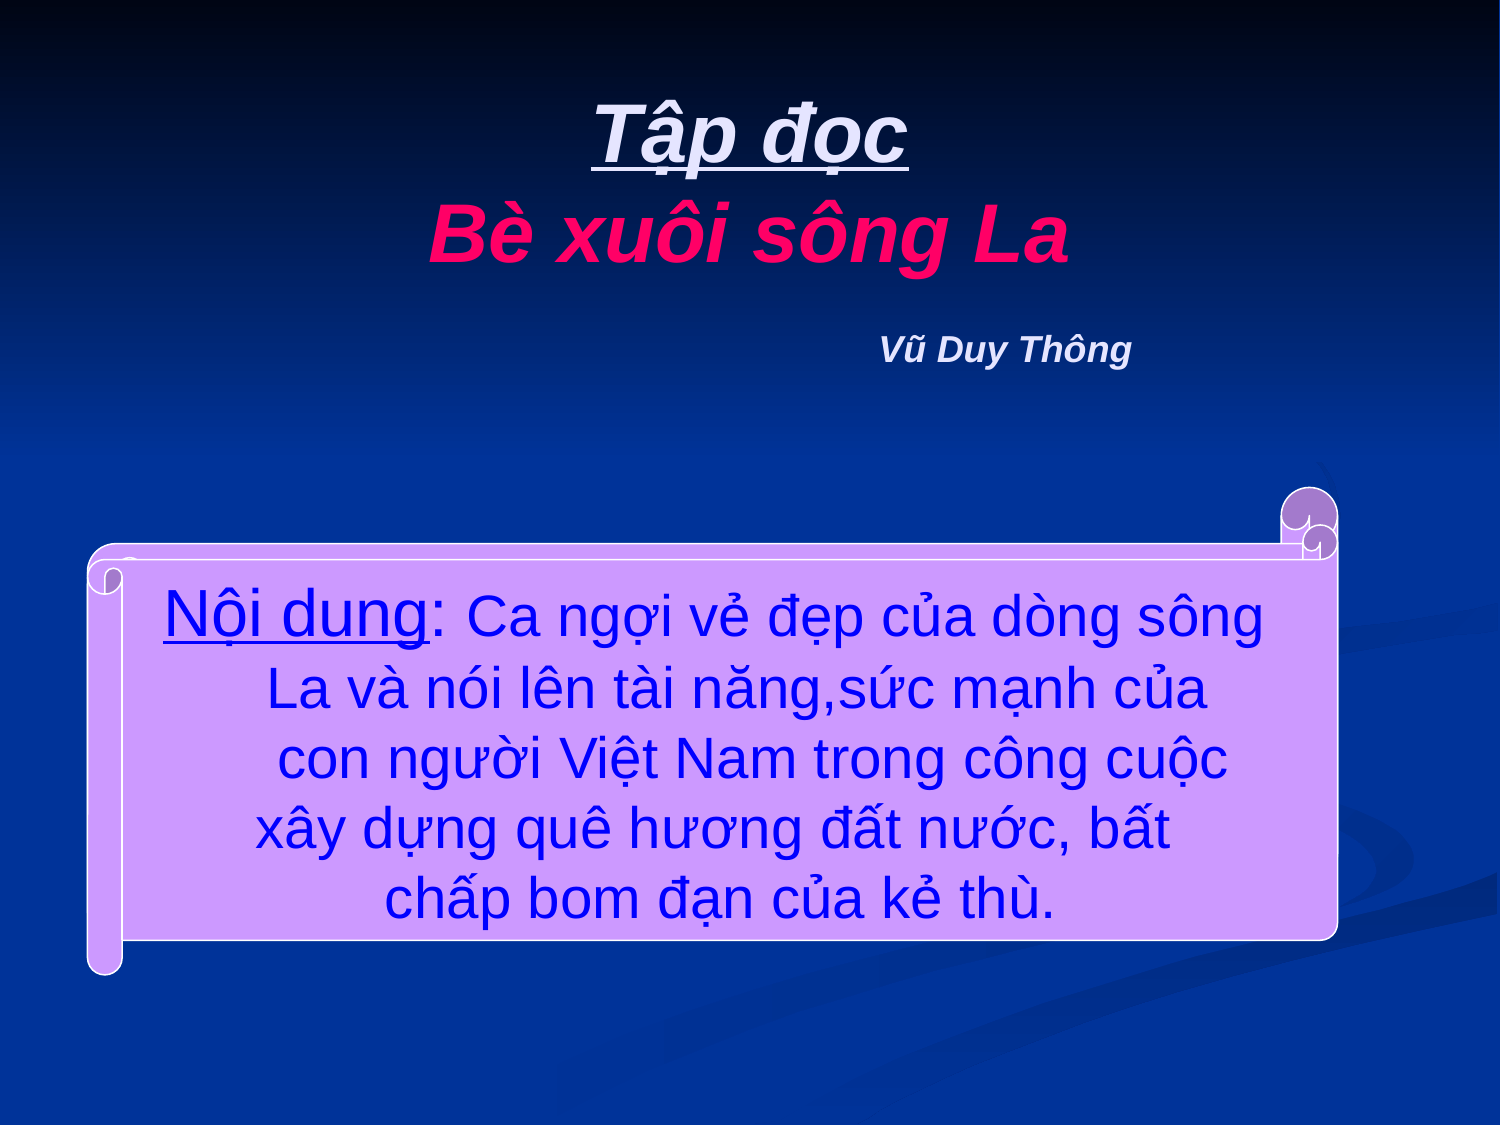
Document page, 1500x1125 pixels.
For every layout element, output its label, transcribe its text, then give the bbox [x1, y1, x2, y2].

text_box Thảo luận nhóm đôi nêu nội dung bài thơ [87, 487, 1338, 573]
list [62, 382, 1413, 1125]
text_box Nội dung: Ca ngợi vẻ đẹp của dòng sông La và nói lên tài năng,sức mạnh của con người Việt Nam trong công cuộc xây dựng quê hương đất nước, bất chấp bom đạn của kẻ thù. [87, 524, 1338, 975]
title Tập đọc Bè xuôi sông La Vũ Duy Thông [74, 44, 1426, 233]
